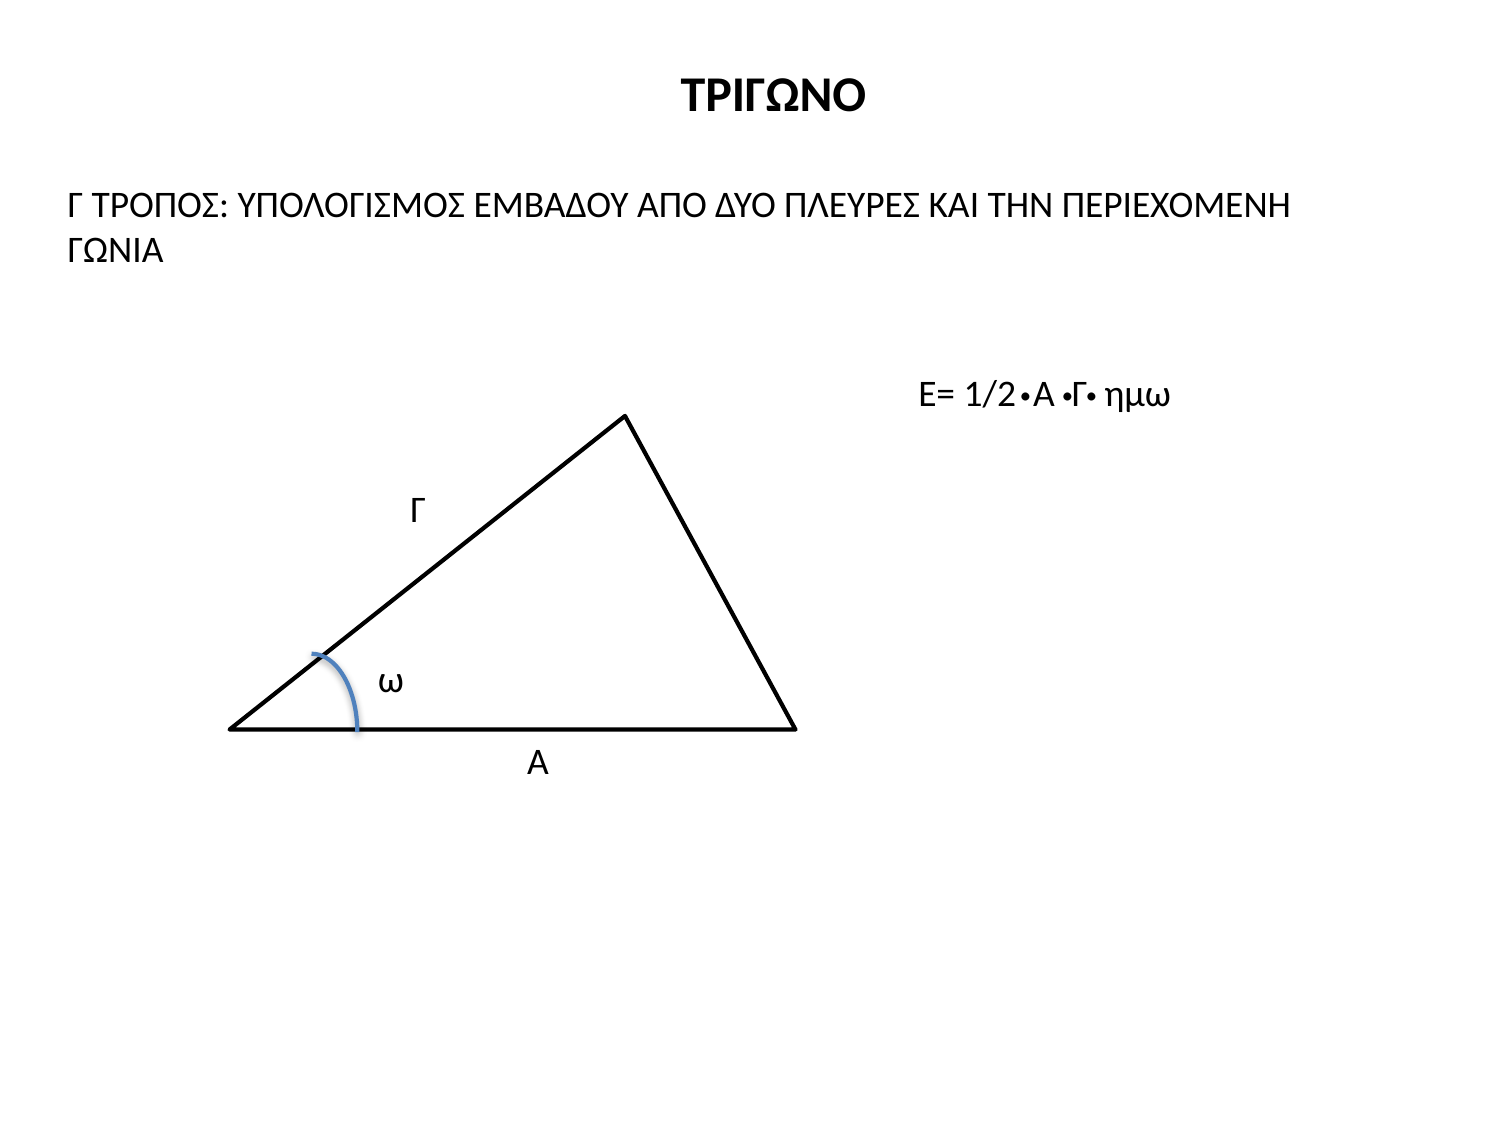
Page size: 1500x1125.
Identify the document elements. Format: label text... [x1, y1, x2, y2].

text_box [903, 326, 1412, 423]
text_box Γ ΤΡΟΠΟΣ: ΥΠΟΛΟΓΙΣΜΟΣ ΕΜΒΑΔΟΥ ΑΠΟ ΔΥΟ ΠΛΕΥΡΕΣ ΚΑΙ ΤΗΝ ΠΕΡΙΕΧΟΜΕΝΗ ΓΩΝΙΑ [53, 172, 1341, 278]
text_box [311, 651, 360, 733]
text_box Γ [395, 477, 538, 538]
text_box ω [363, 647, 505, 708]
text_box Α [512, 729, 655, 790]
text_box [323, 413, 798, 732]
text_box ΤΡΙΓΩΝΟ [253, 54, 1294, 130]
text_box [227, 667, 306, 732]
